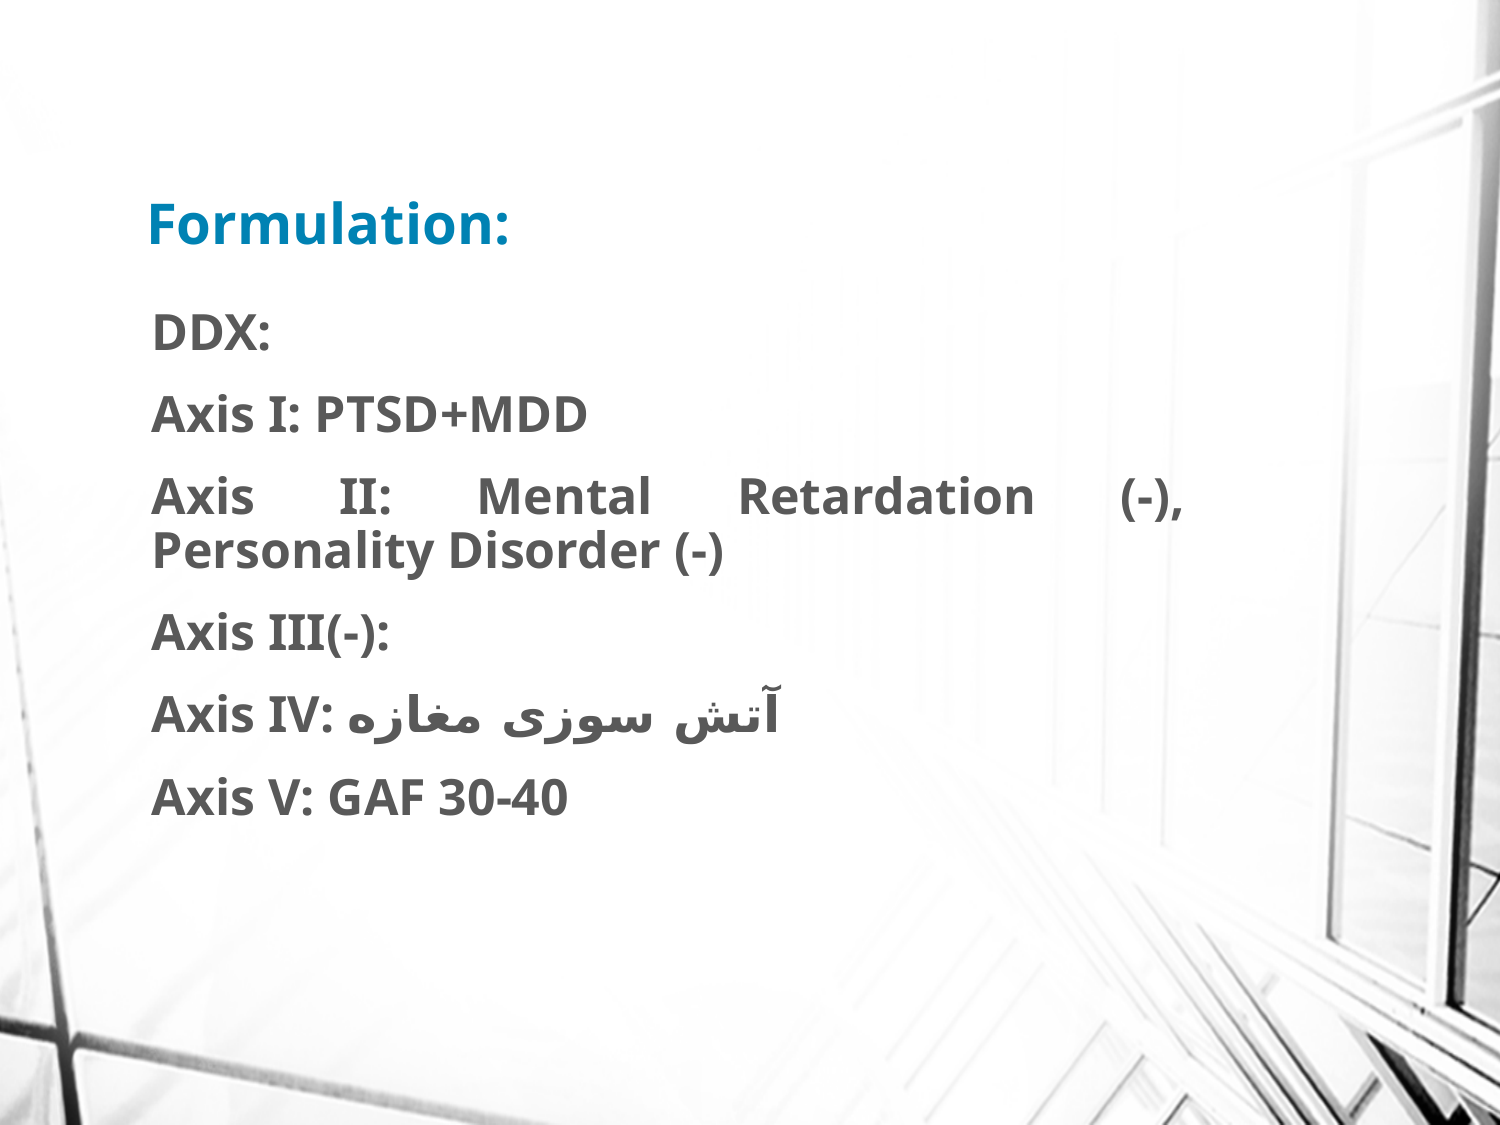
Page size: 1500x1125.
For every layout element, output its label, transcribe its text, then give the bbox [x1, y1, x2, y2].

list DDX: Axis I: PTSD+MDD Axis II: Mental Retardation (-), Personality Disorder (-) Axis III(-): Axis IV: آتش سوزی مغازه Axis V: GAF 30-40 [131, 299, 1201, 988]
title Formulation: [131, 87, 1201, 263]
picture [0, 0, 1500, 1125]
